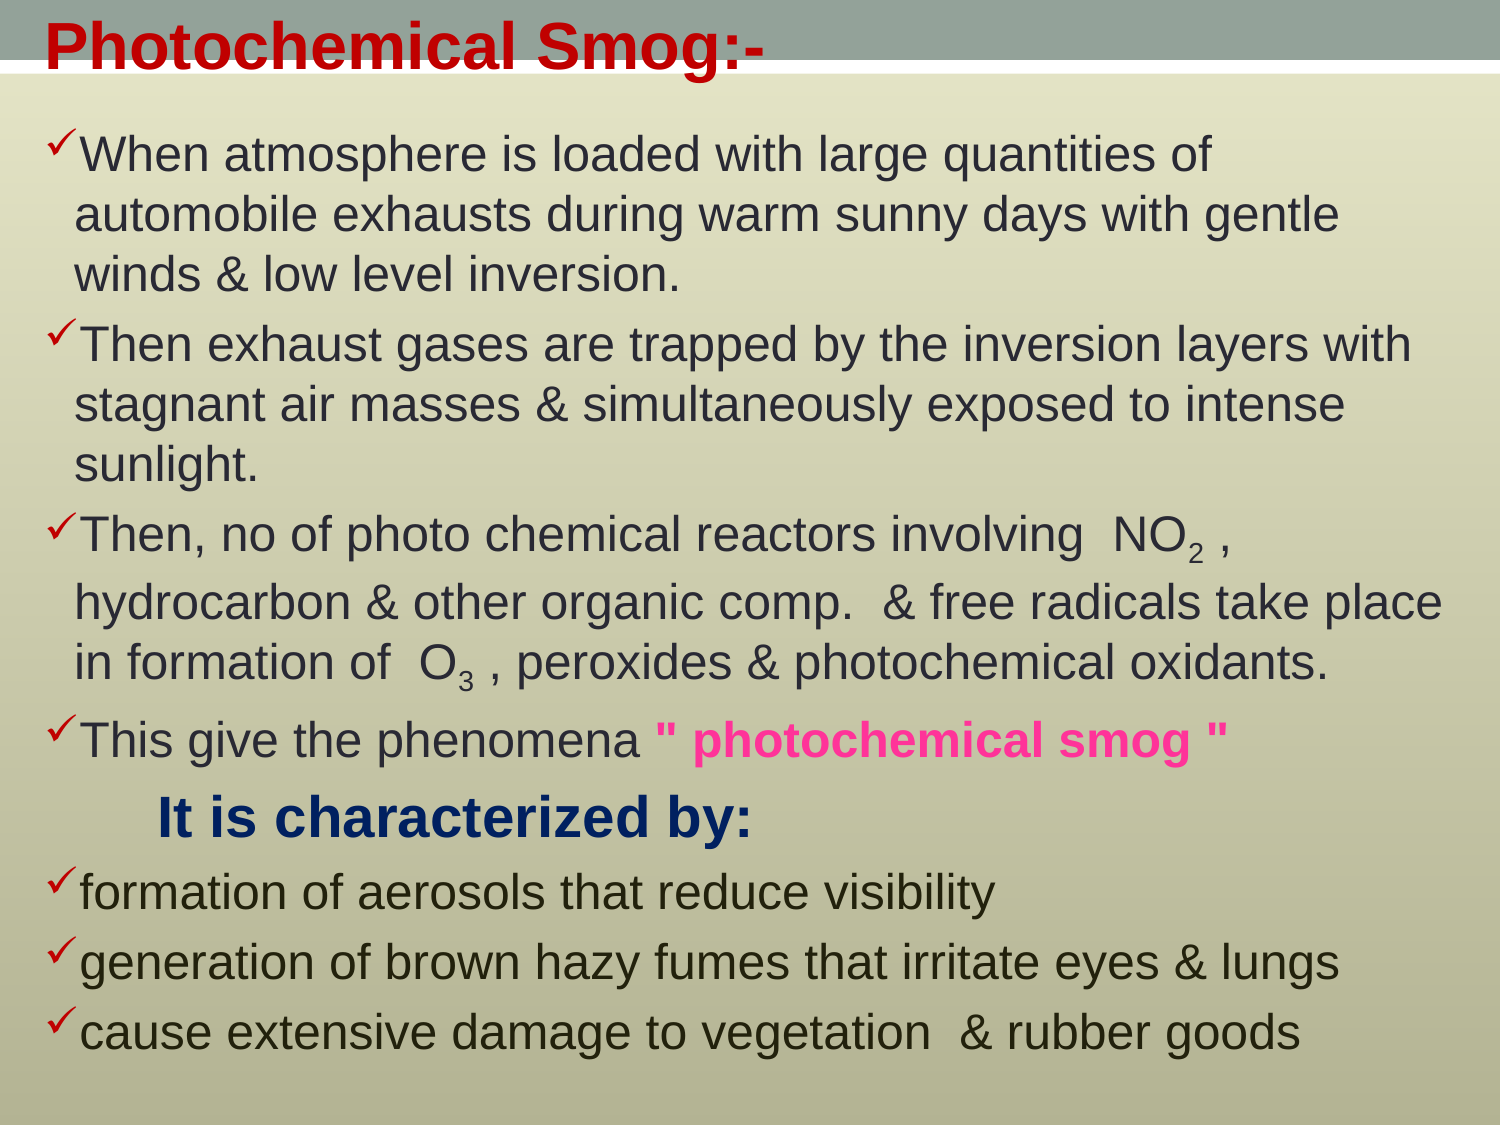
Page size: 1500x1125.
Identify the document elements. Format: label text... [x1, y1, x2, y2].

text_box Photochemical Smog:- [29, 0, 1125, 91]
text_box When atmosphere is loaded with large quantities of automobile exhausts during warm sunny days with gentle winds & low level inversion. Then exhaust gases are trapped by the inversion layers with stagnant air masses & simultaneously exposed to intense sunlight. Then, no of photo chemical reactors involving NO2 , hydrocarbon & other organic comp. & free radicals take place in formation of O3 , peroxides & photochemical oxidants. This give the phenomena " photochemical smog " It is characterized by: formation of aerosols that reduce visibility generation of brown hazy fumes that irritate eyes & lungs cause extensive damage to vegetation & rubber goods [29, 113, 1483, 1067]
